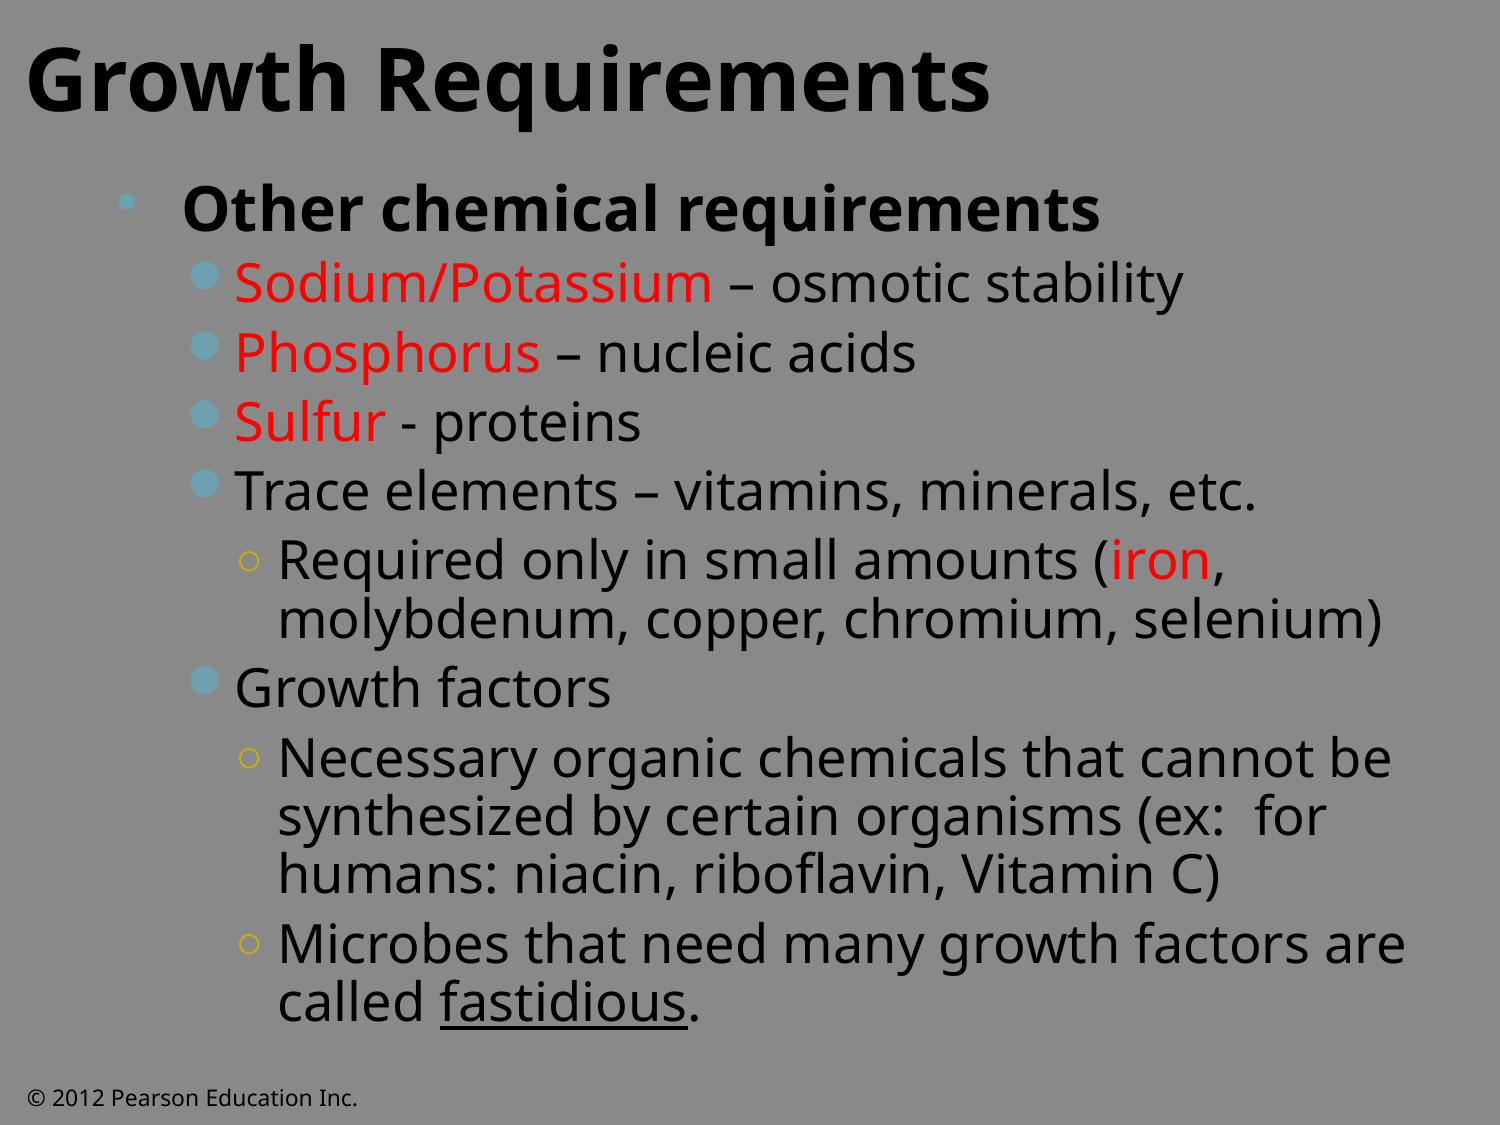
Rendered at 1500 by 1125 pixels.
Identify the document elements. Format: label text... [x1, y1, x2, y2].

text_box © 2012 Pearson Education Inc. [11, 1075, 475, 1119]
title Growth Requirements [24, 22, 1450, 130]
list Other chemical requirements Sodium/Potassium – osmotic stability Phosphorus – nucleic acids Sulfur - proteins Trace elements – vitamins, minerals, etc. Required only in small amounts (iron, molybdenum, copper, chromium, selenium) Growth factors Necessary organic chemicals that cannot be synthesized by certain organisms (ex: for humans: niacin, riboflavin, Vitamin C) Microbes that need many growth factors are called fastidious. [112, 174, 1449, 1076]
